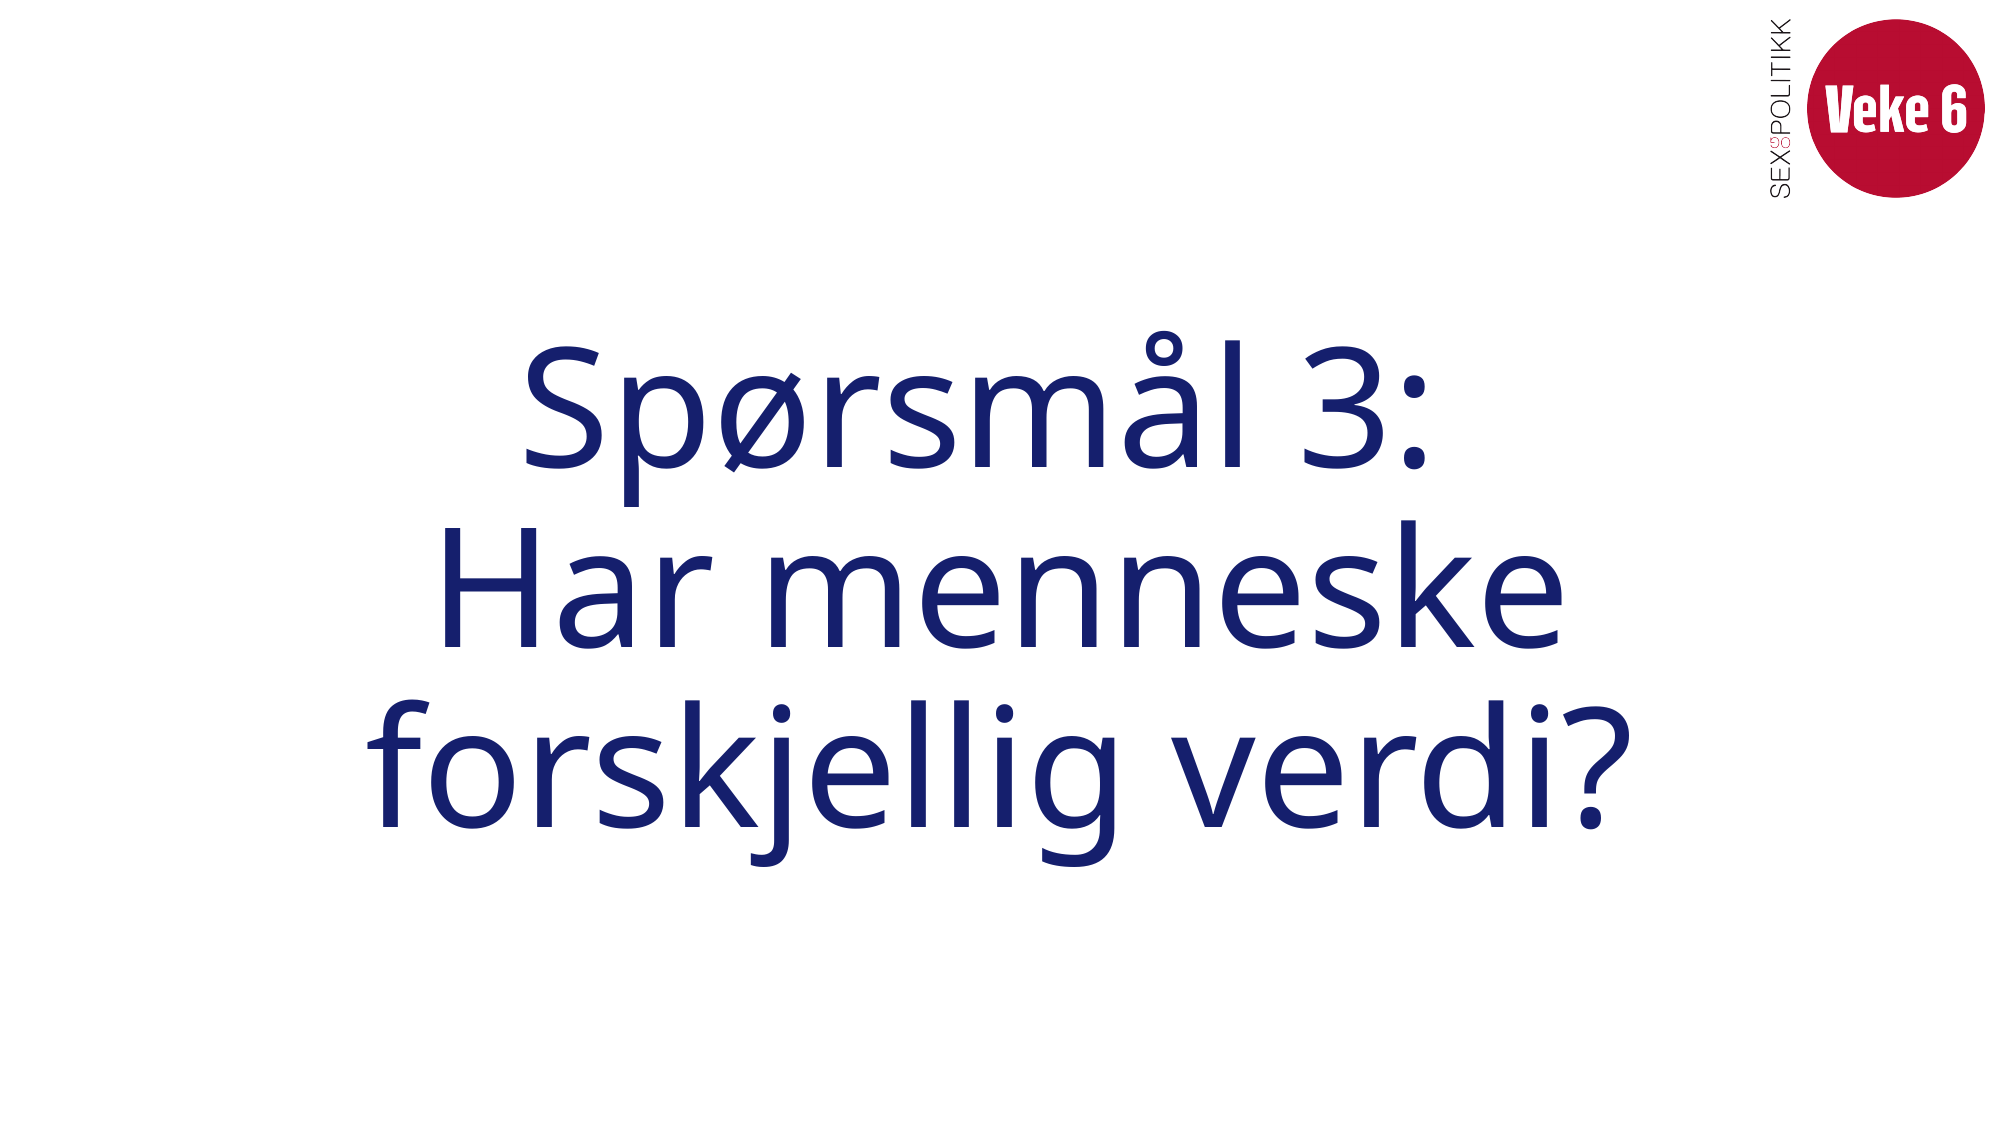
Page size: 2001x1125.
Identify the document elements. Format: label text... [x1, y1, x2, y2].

title Spørsmål 3: Har menneske forskjellig verdi? [137, 59, 1863, 1125]
picture [1770, 19, 1985, 198]
